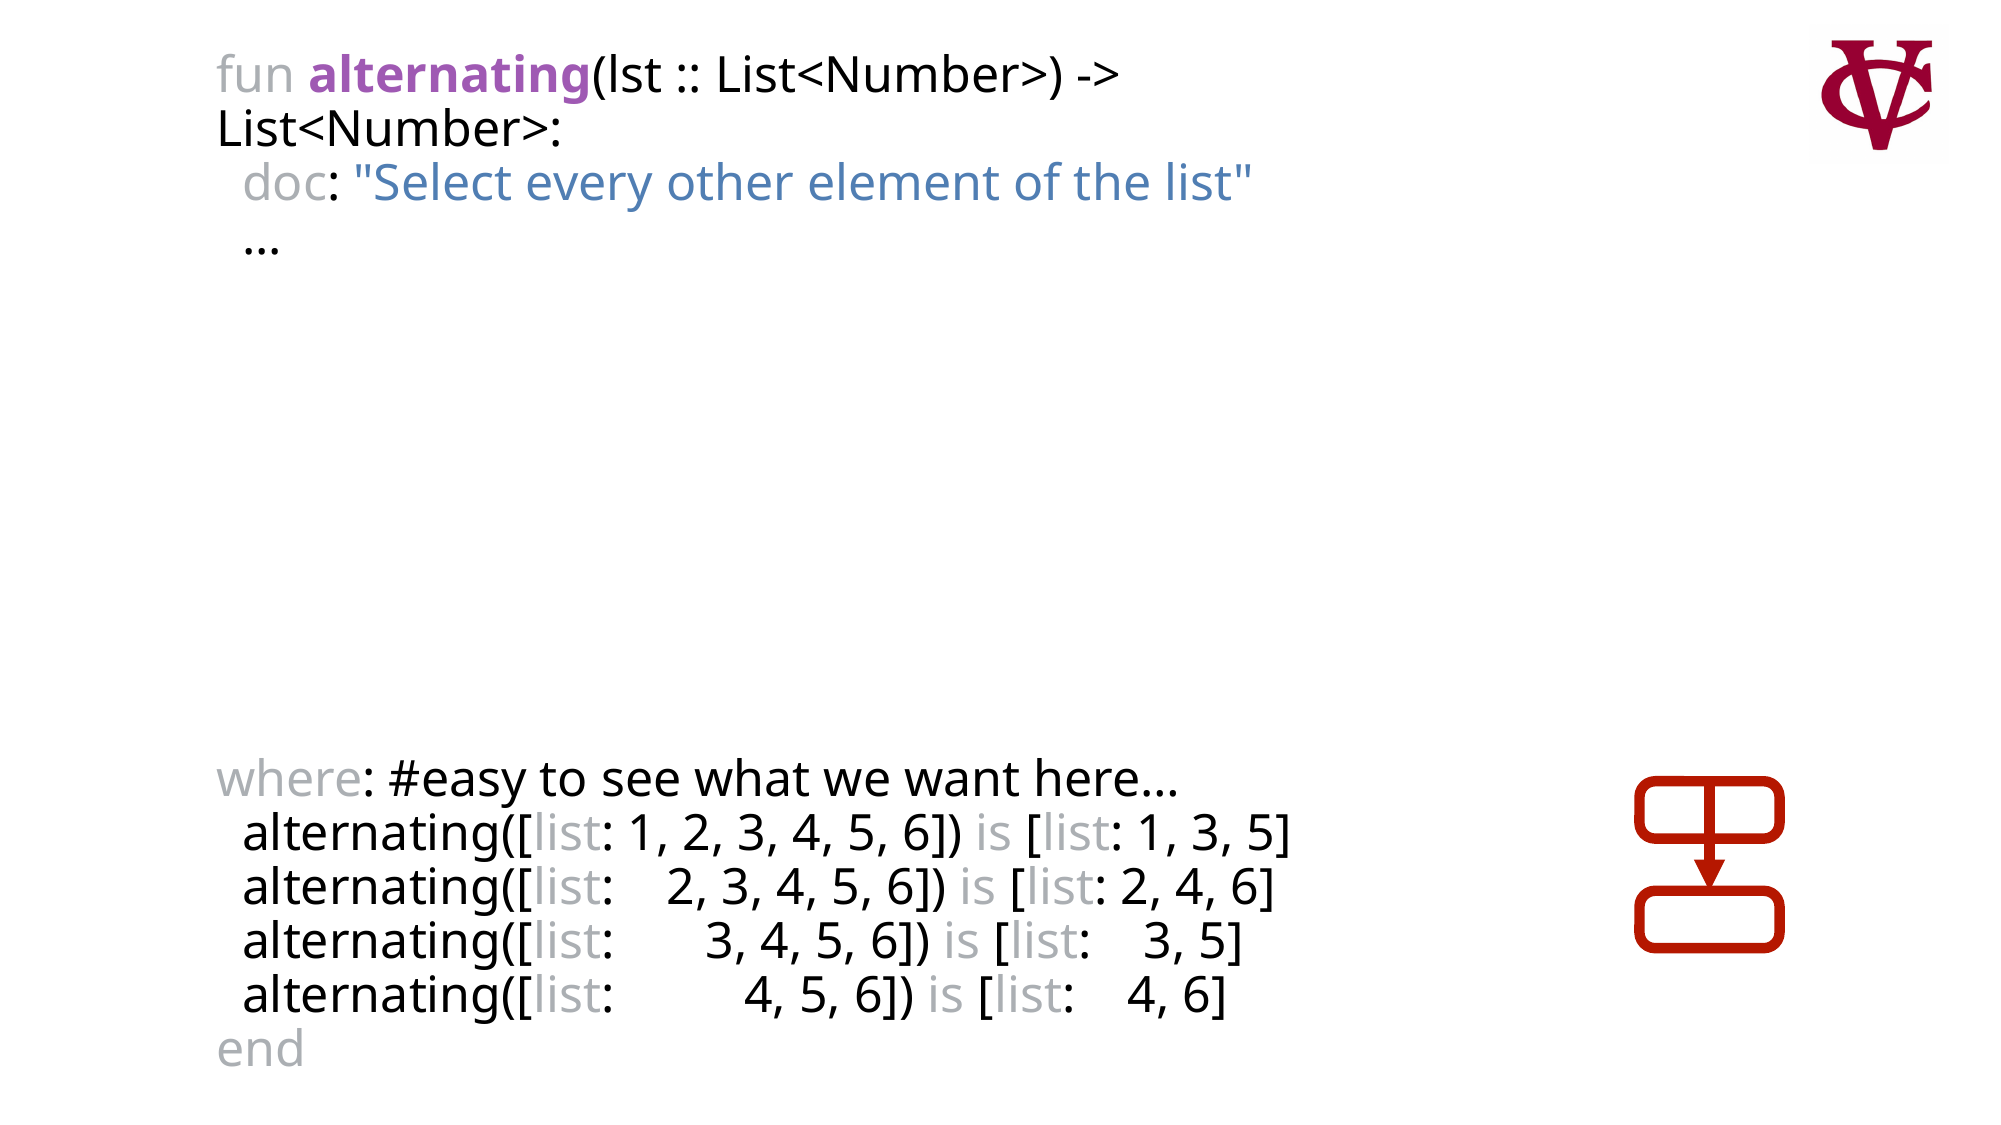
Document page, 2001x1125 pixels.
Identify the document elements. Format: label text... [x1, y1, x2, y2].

text_box [1639, 890, 1780, 949]
list fun alternating(lst :: List<Number>) -> List<Number>: doc: "Select every other element of the list" ... where: #easy to see what we want here… alternating([list: 1, 2, 3, 4, 5, 6]) is [list: 1, 3, 5] alternating([list: 2, 3, 4, 5, 6]) is [list: 2, 4, 6] alternating([list: 3, 4, 5, 6]) is [list: 3, 5] alternating([list: 4, 5, 6]) is [list: 4, 6] end [201, 20, 1482, 1105]
text_box [1715, 781, 1780, 839]
picture [1809, 24, 1949, 164]
text_box [1639, 781, 1704, 839]
